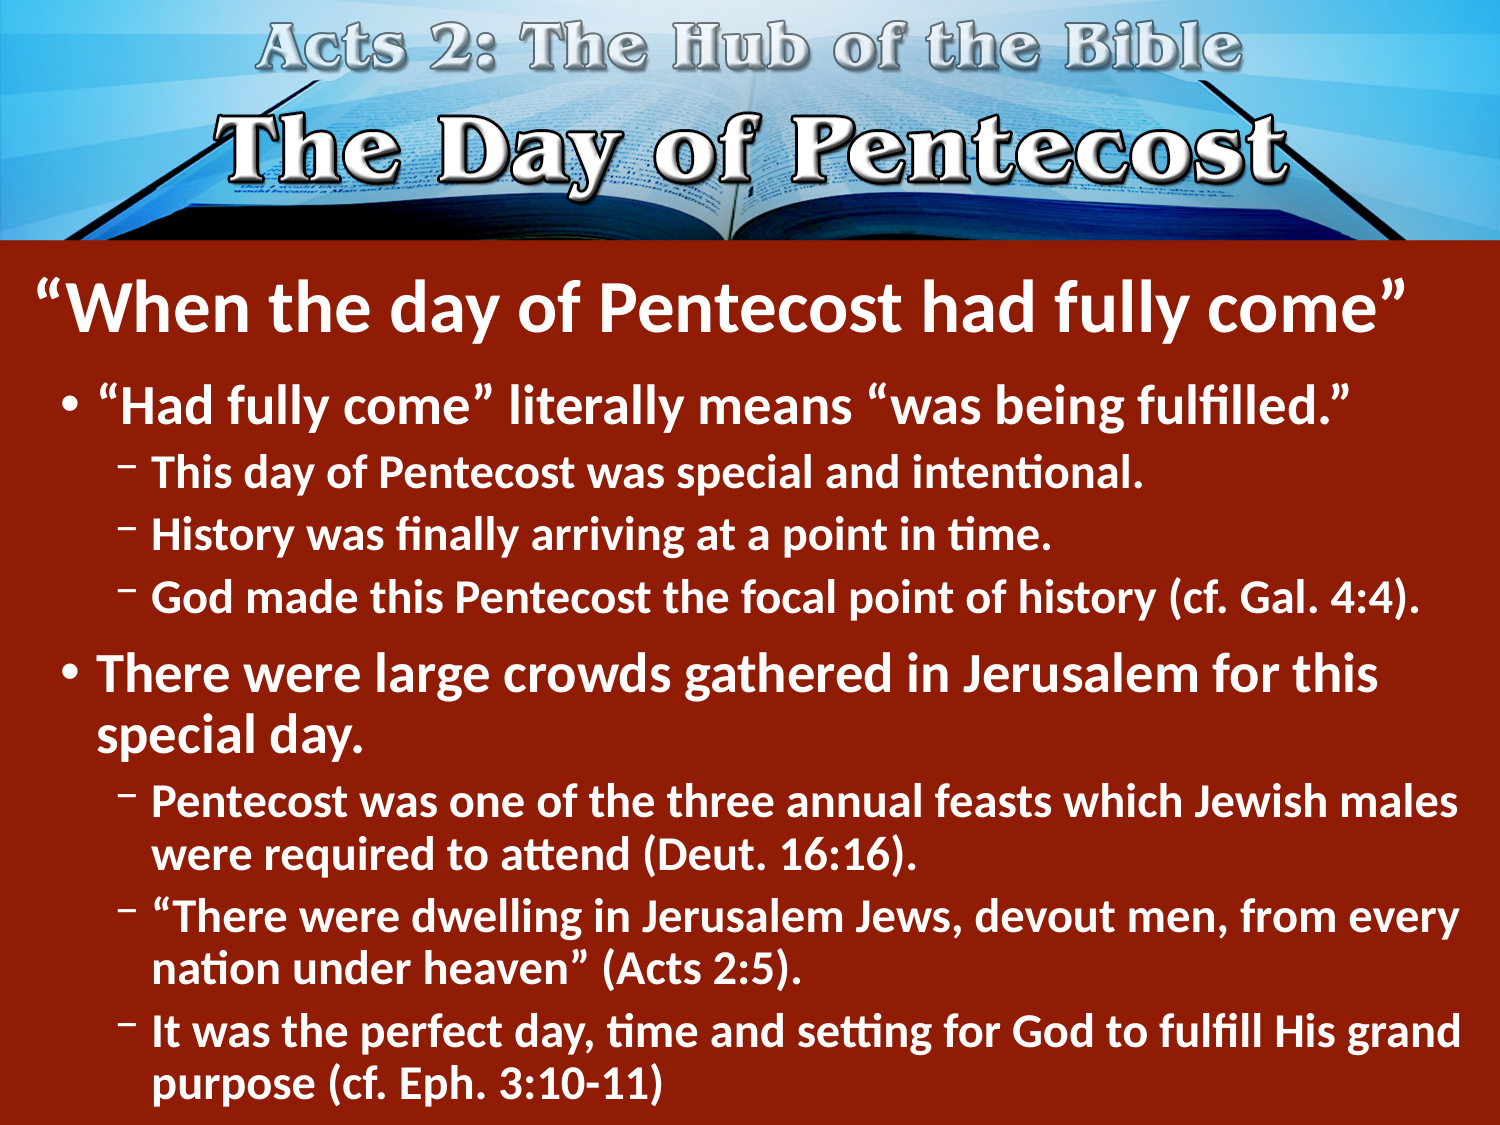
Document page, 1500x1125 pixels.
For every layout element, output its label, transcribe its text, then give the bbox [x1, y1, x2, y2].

picture [0, 0, 1500, 1125]
title “When the day of Pentecost had fully come” [17, 248, 1460, 369]
list “Had fully come” literally means “was being fulfilled.” This day of Pentecost was special and intentional. History was finally arriving at a point in time. God made this Pentecost the focal point of history (cf. Gal. 4:4). There were large crowds gathered in Jerusalem for this special day. Pentecost was one of the three annual feasts which Jewish males were required to attend (Deut. 16:16). “There were dwelling in Jerusalem Jews, devout men, from every nation under heaven” (Acts 2:5). It was the perfect day, time and setting for God to fulfill His grand purpose (cf. Eph. 3:10-11) [45, 368, 1500, 1125]
